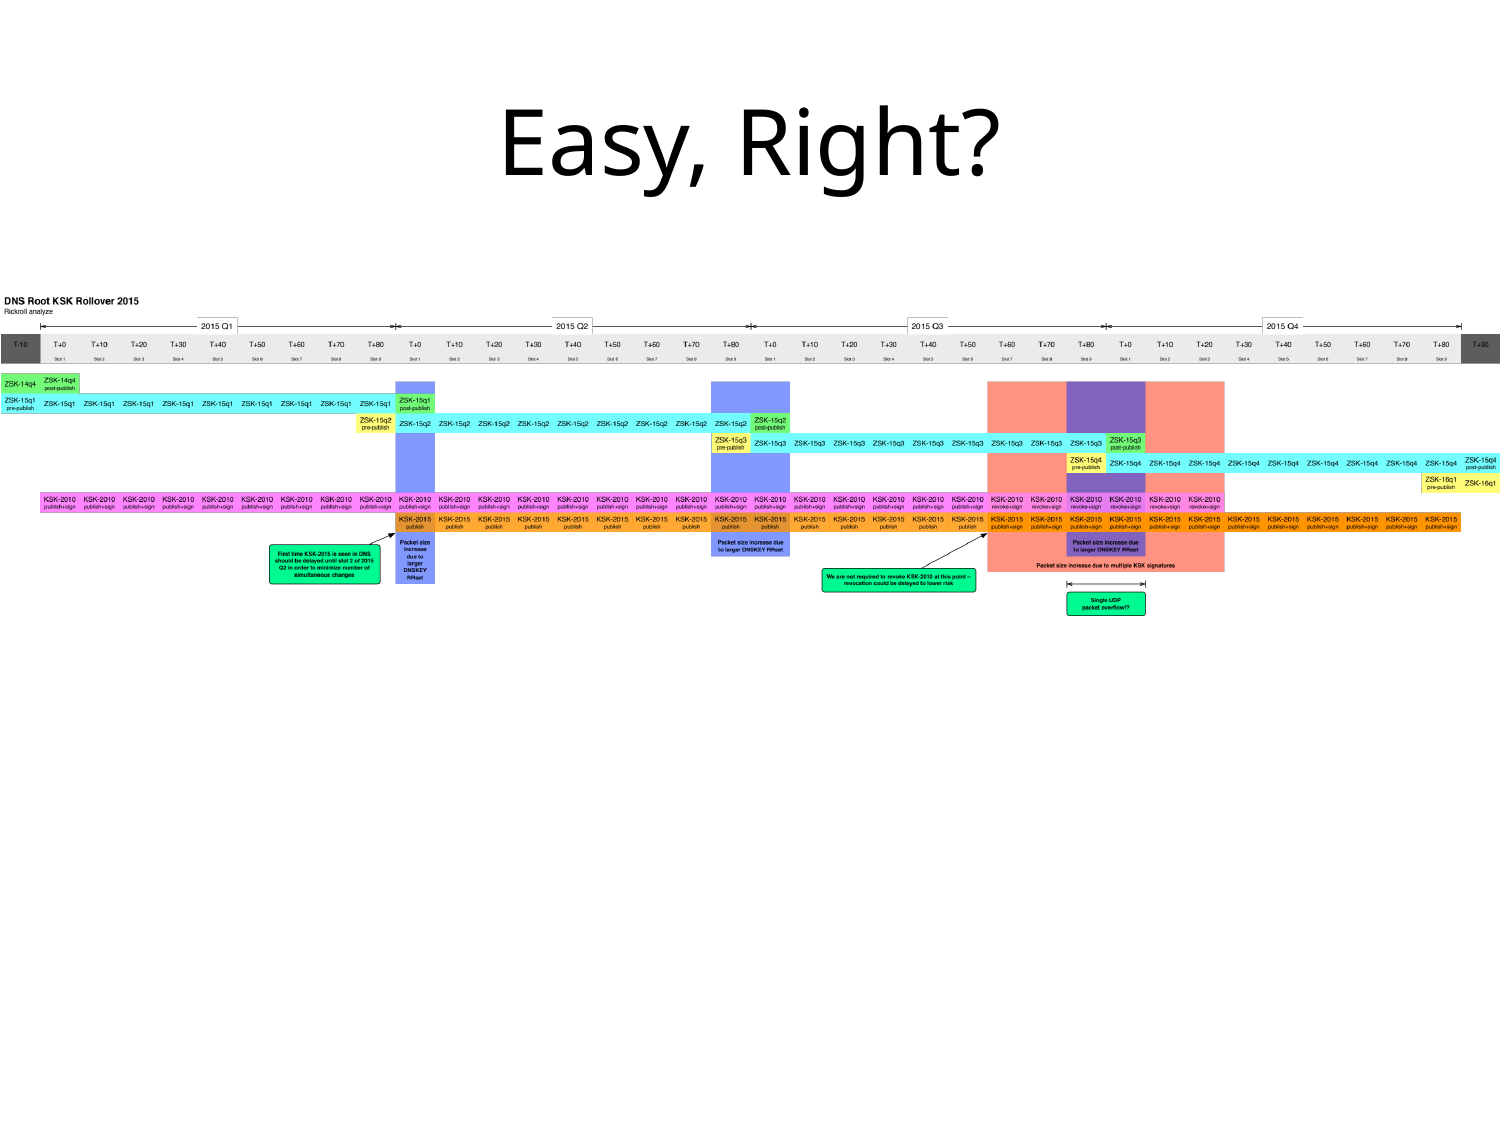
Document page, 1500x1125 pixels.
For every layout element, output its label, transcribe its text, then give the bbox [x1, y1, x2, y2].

picture [0, 290, 1500, 616]
title Easy, Right? [75, 45, 1425, 233]
